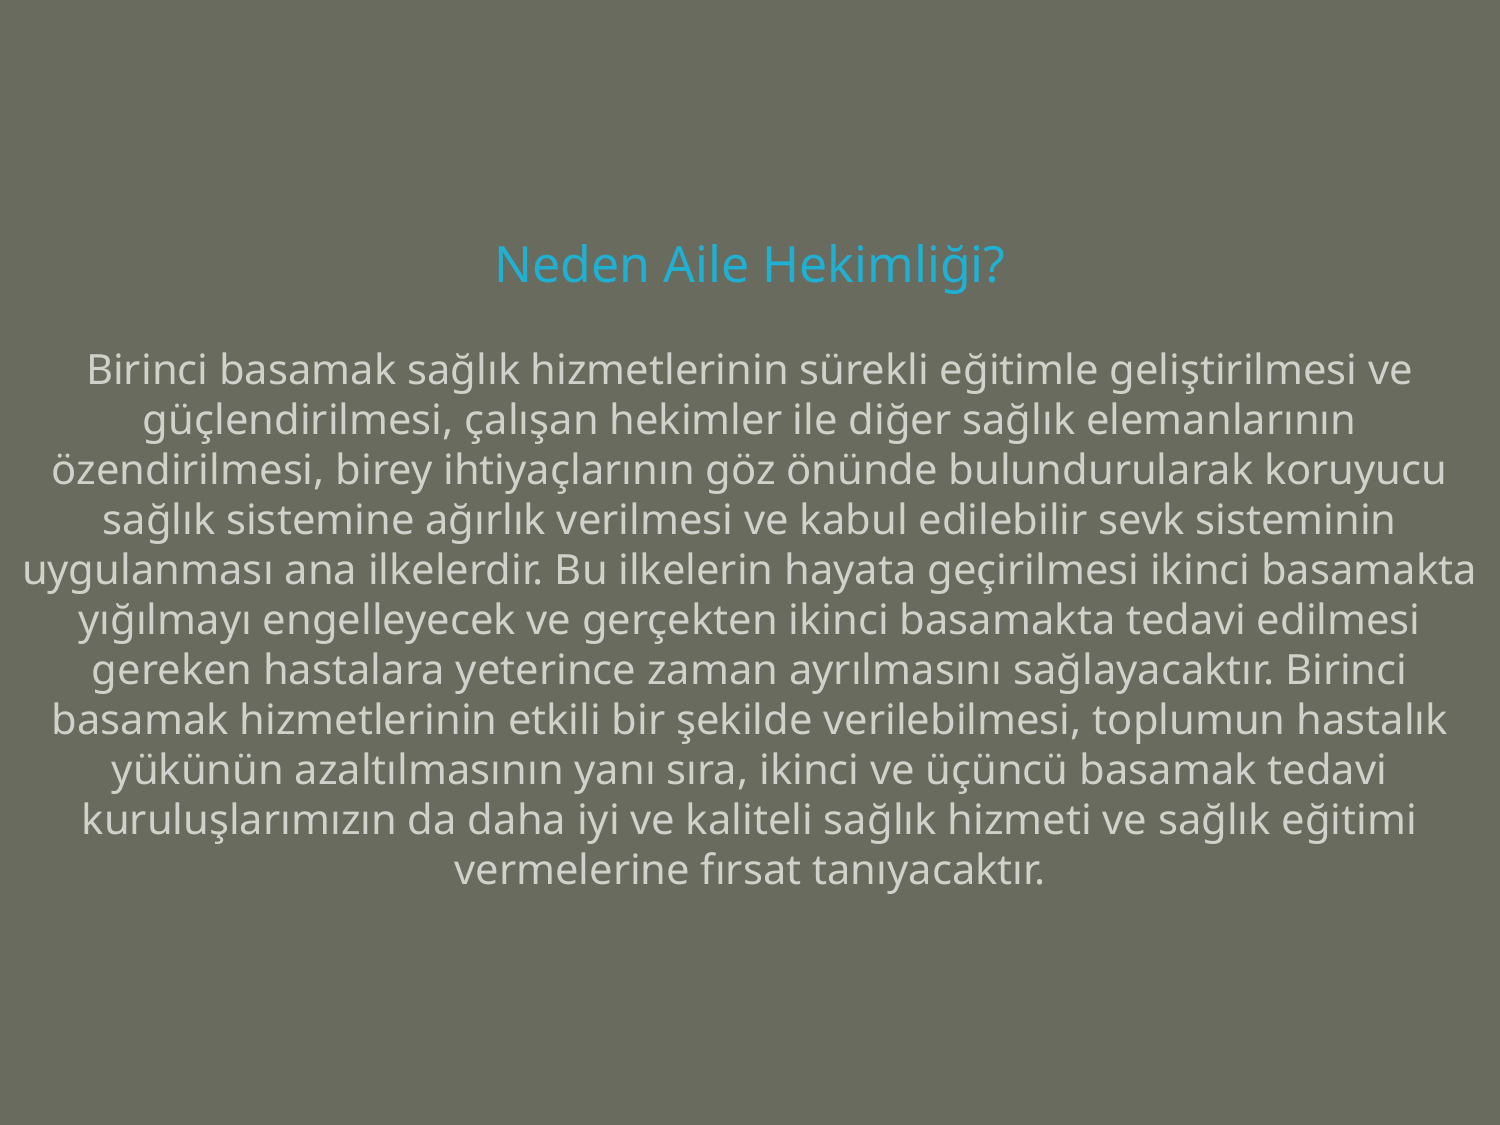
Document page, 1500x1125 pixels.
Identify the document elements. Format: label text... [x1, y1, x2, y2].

title Neden Aile Hekimliği? Birinci basamak sağlık hizmetlerinin sürekli eğitimle geliştirilmesi ve güçlendirilmesi, çalışan hekimler ile diğer sağlık elemanlarının özendirilmesi, birey ihtiyaçlarının göz önünde bulundurularak koruyucu sağlık sistemine ağırlık verilmesi ve kabul edilebilir sevk sisteminin uygulanması ana ilkelerdir. Bu ilkelerin hayata geçirilmesi ikinci basamakta yığılmayı engelleyecek ve gerçekten ikinci basamakta tedavi edilmesi gereken hastalara yeterince zaman ayrılmasını sağlayacaktır. Birinci basamak hizmetlerinin etkili bir şekilde verilebilmesi, toplumun hastalık yükünün azaltılmasının yanı sıra, ikinci ve üçüncü basamak tedavi kuruluşlarımızın da daha iyi ve kaliteli sağlık hizmeti ve sağlık eğitimi vermelerine fırsat tanıyacaktır. [0, 0, 1500, 1125]
